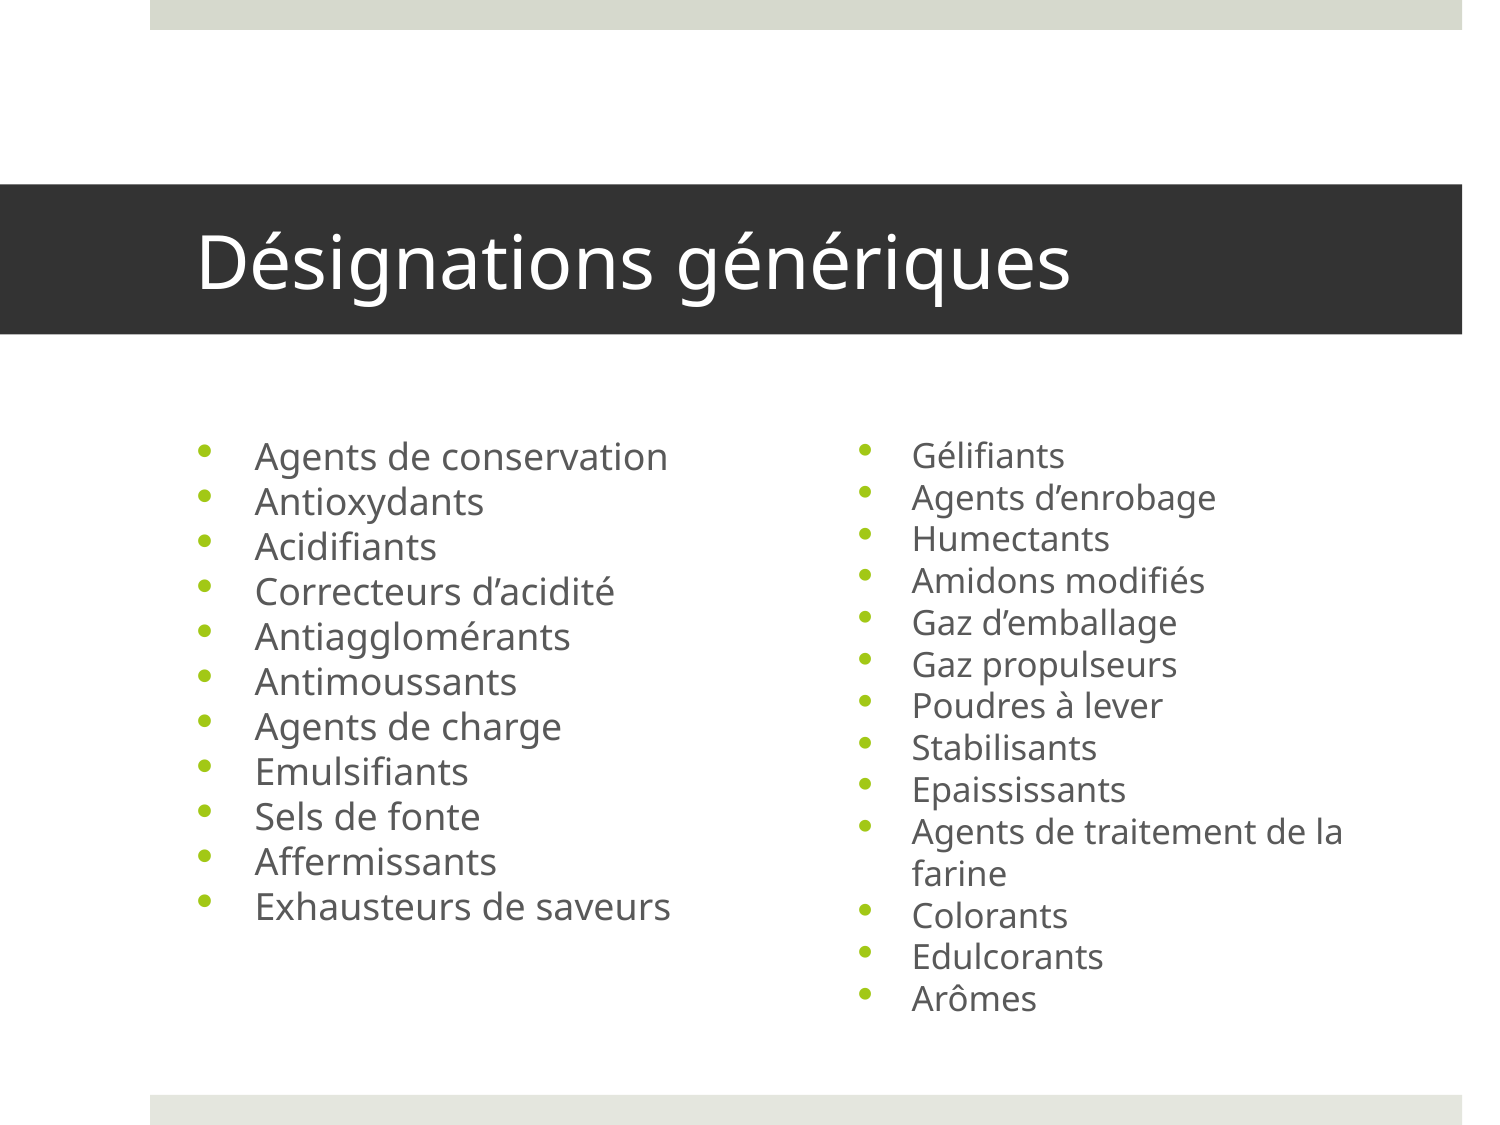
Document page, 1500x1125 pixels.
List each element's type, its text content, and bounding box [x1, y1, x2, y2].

list Agents de conservation Antioxydants Acidifiants Correcteurs d’acidité Antiagglomérants Antimoussants Agents de charge Emulsifiants Sels de fonte Affermissants Exhausteurs de saveurs [183, 425, 769, 1030]
title Désignations génériques [0, 184, 1463, 335]
list Gélifiants Agents d’enrobage Humectants Amidons modifiés Gaz d’emballage Gaz propulseurs Poudres à lever Stabilisants Epaississants Agents de traitement de la farine Colorants Edulcorants Arômes [844, 425, 1430, 1030]
